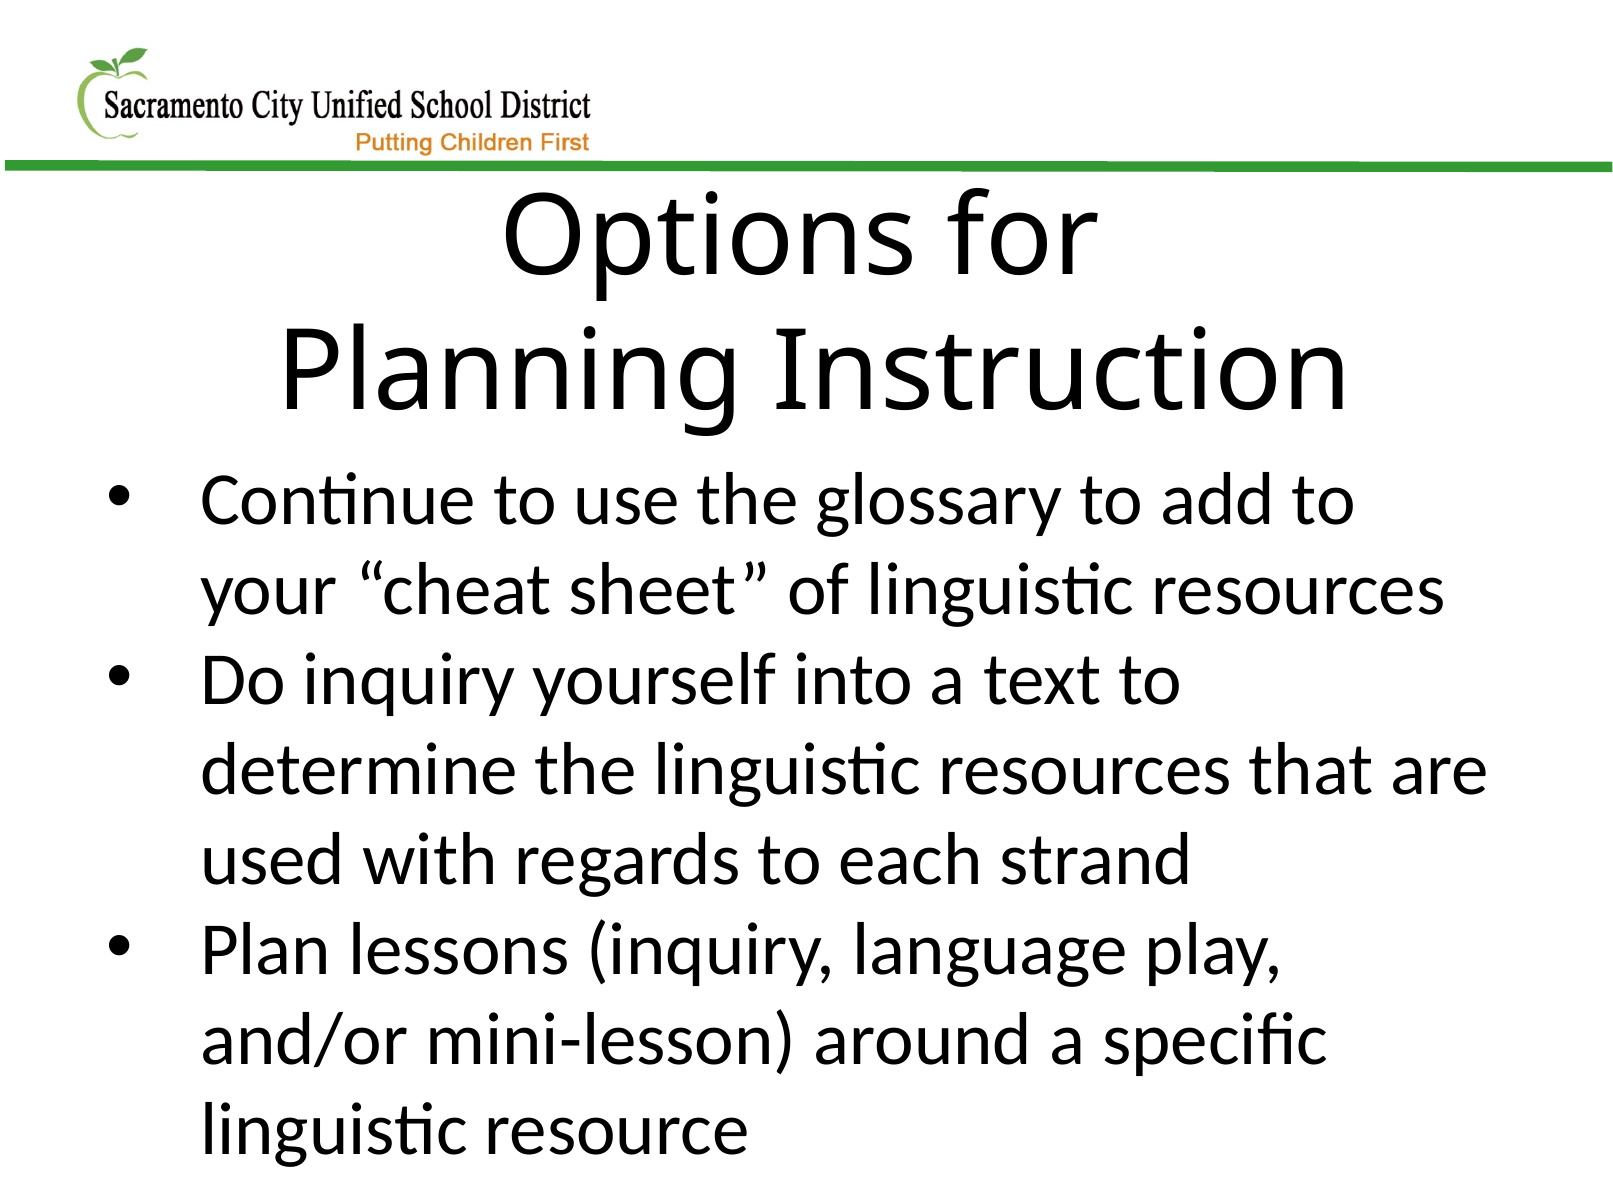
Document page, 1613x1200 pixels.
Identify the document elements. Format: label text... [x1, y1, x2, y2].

text_box Continue to use the glossary to add to your “cheat sheet” of linguistic resources Do inquiry yourself into a text to determine the linguistic resources that are used with regards to each strand Plan lessons (inquiry, language play, and/or mini-lesson) around a specific linguistic resource [91, 442, 1516, 1177]
picture [24, 28, 603, 160]
text_box Options for Planning Instruction [44, 154, 1585, 440]
